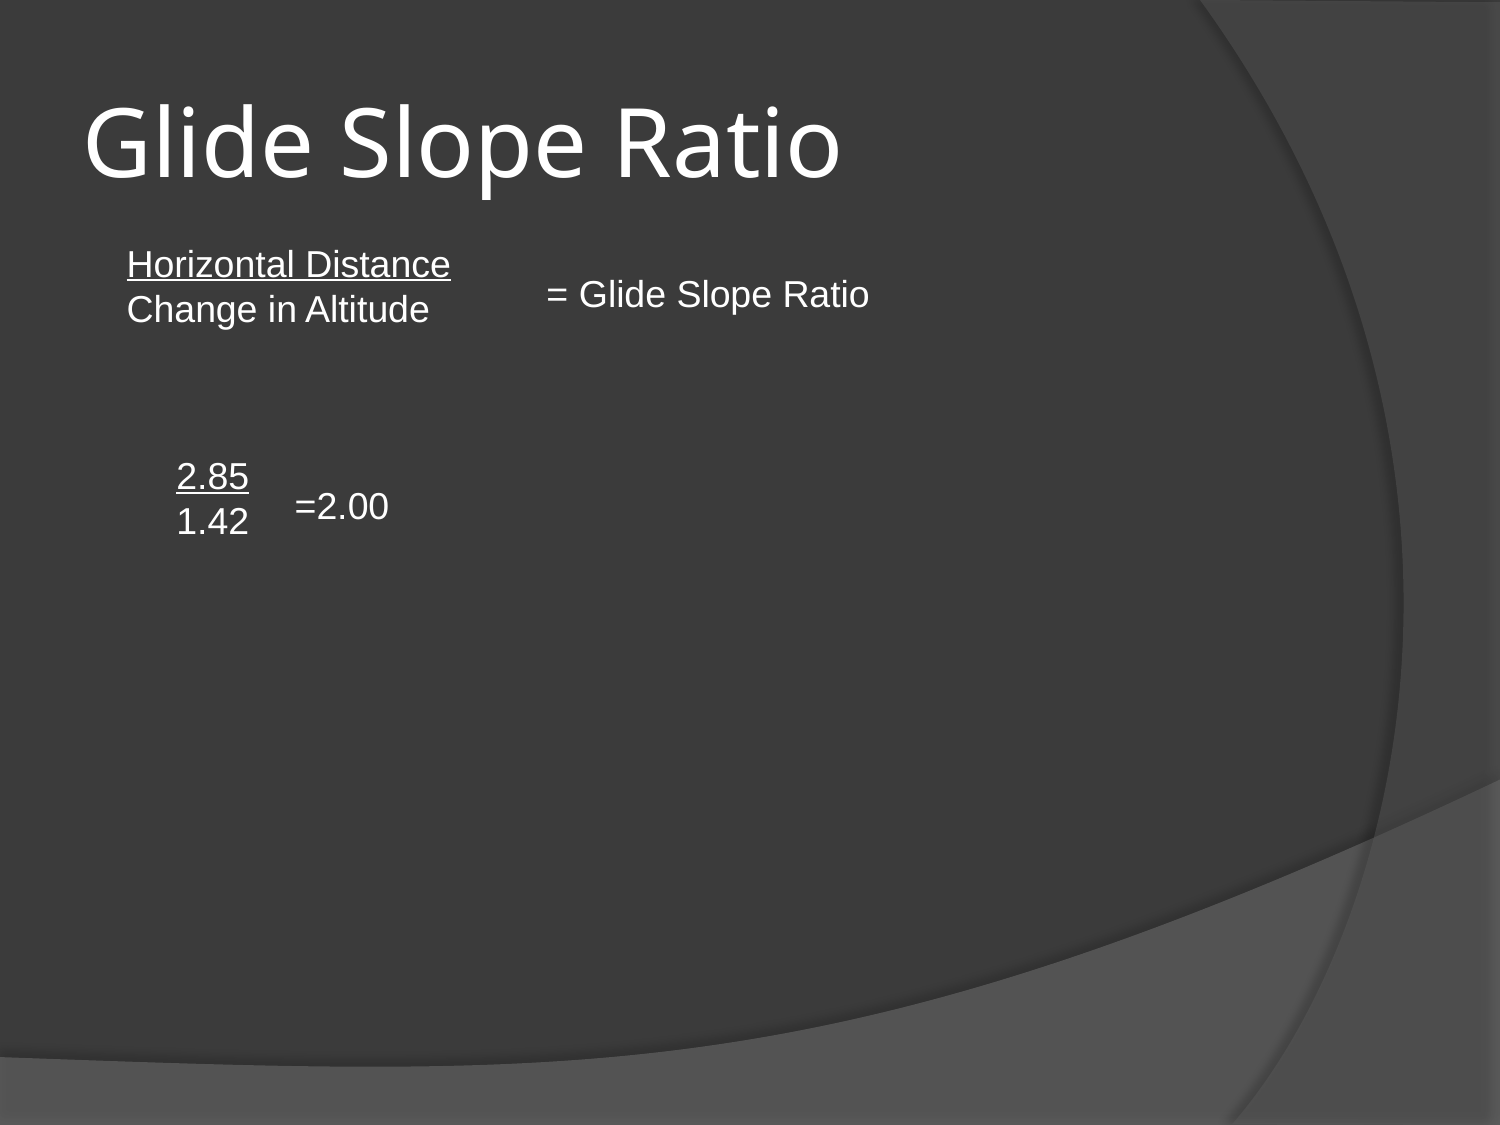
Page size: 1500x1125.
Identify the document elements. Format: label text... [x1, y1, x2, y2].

text_box = Glide Slope Ratio [531, 262, 1061, 323]
text_box Horizontal Distance Change in Altitude [111, 232, 501, 338]
title Glide Slope Ratio [75, 45, 1300, 233]
text_box 2.85 1.42 [161, 444, 280, 550]
text_box =2.00 [279, 474, 653, 535]
